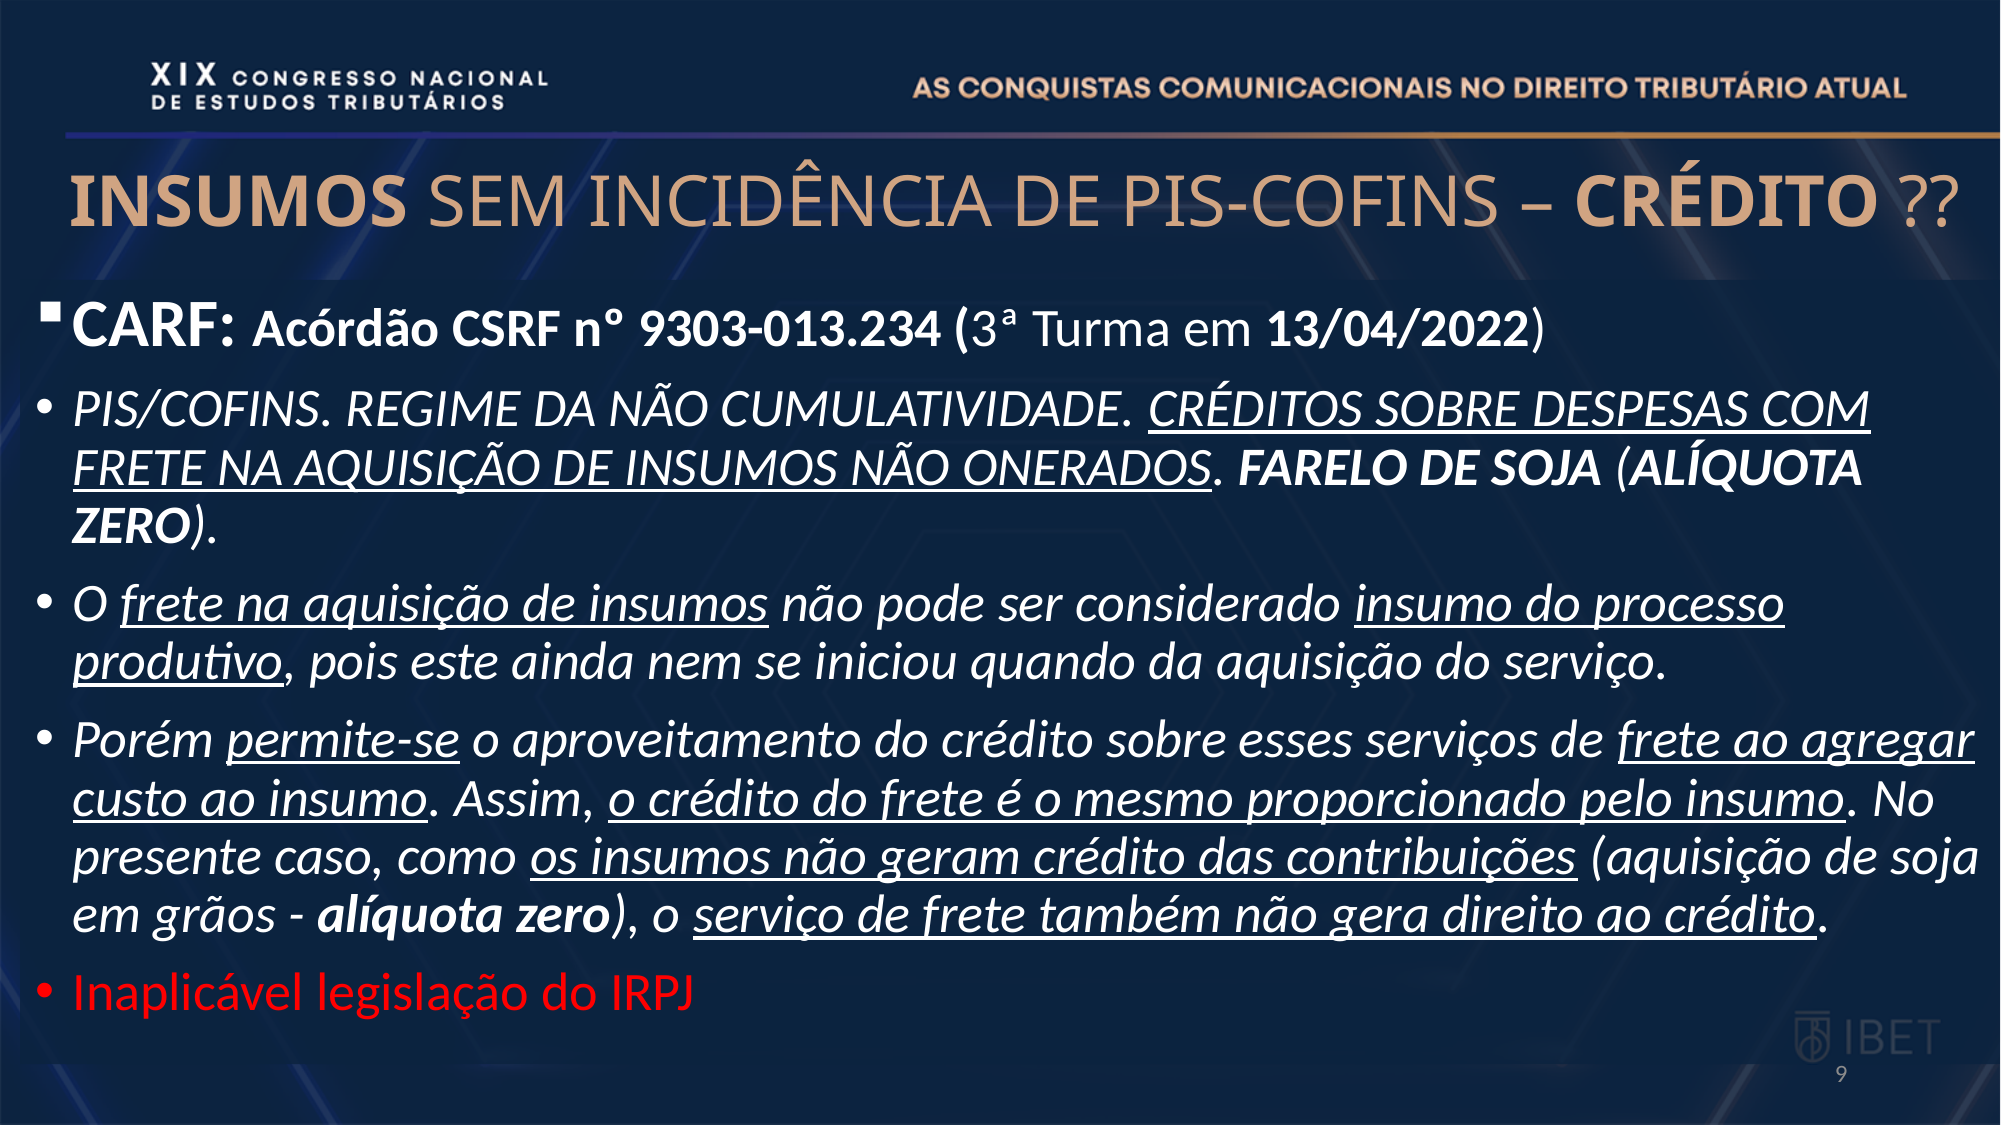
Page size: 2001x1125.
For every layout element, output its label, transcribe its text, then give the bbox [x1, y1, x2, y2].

picture [0, 0, 2001, 1125]
list CARF: Acórdão CSRF nº 9303-013.234 (3ª Turma em 13/04/2022) PIS/COFINS. REGIME DA NÃO CUMULATIVIDADE. CRÉDITOS SOBRE DESPESAS COM FRETE NA AQUISIÇÃO DE INSUMOS NÃO ONERADOS. FARELO DE SOJA (ALÍQUOTA ZERO). O frete na aquisição de insumos não pode ser considerado insumo do processo produtivo, pois este ainda nem se iniciou quando da aquisição do serviço. Porém permite-se o aproveitamento do crédito sobre esses serviços de frete ao agregar custo ao insumo. Assim, o crédito do frete é o mesmo proporcionado pelo insumo. No presente caso, como os insumos não geram crédito das contribuições (aquisição de soja em grãos - alíquota zero), o serviço de frete também não gera direito ao crédito. Inaplicável legislação do IRPJ [20, 279, 2000, 1065]
title INSUMOS SEM INCIDÊNCIA DE PIS-COFINS – CRÉDITO ?? [51, 132, 1979, 275]
slide_number 9 [1412, 1042, 1863, 1103]
